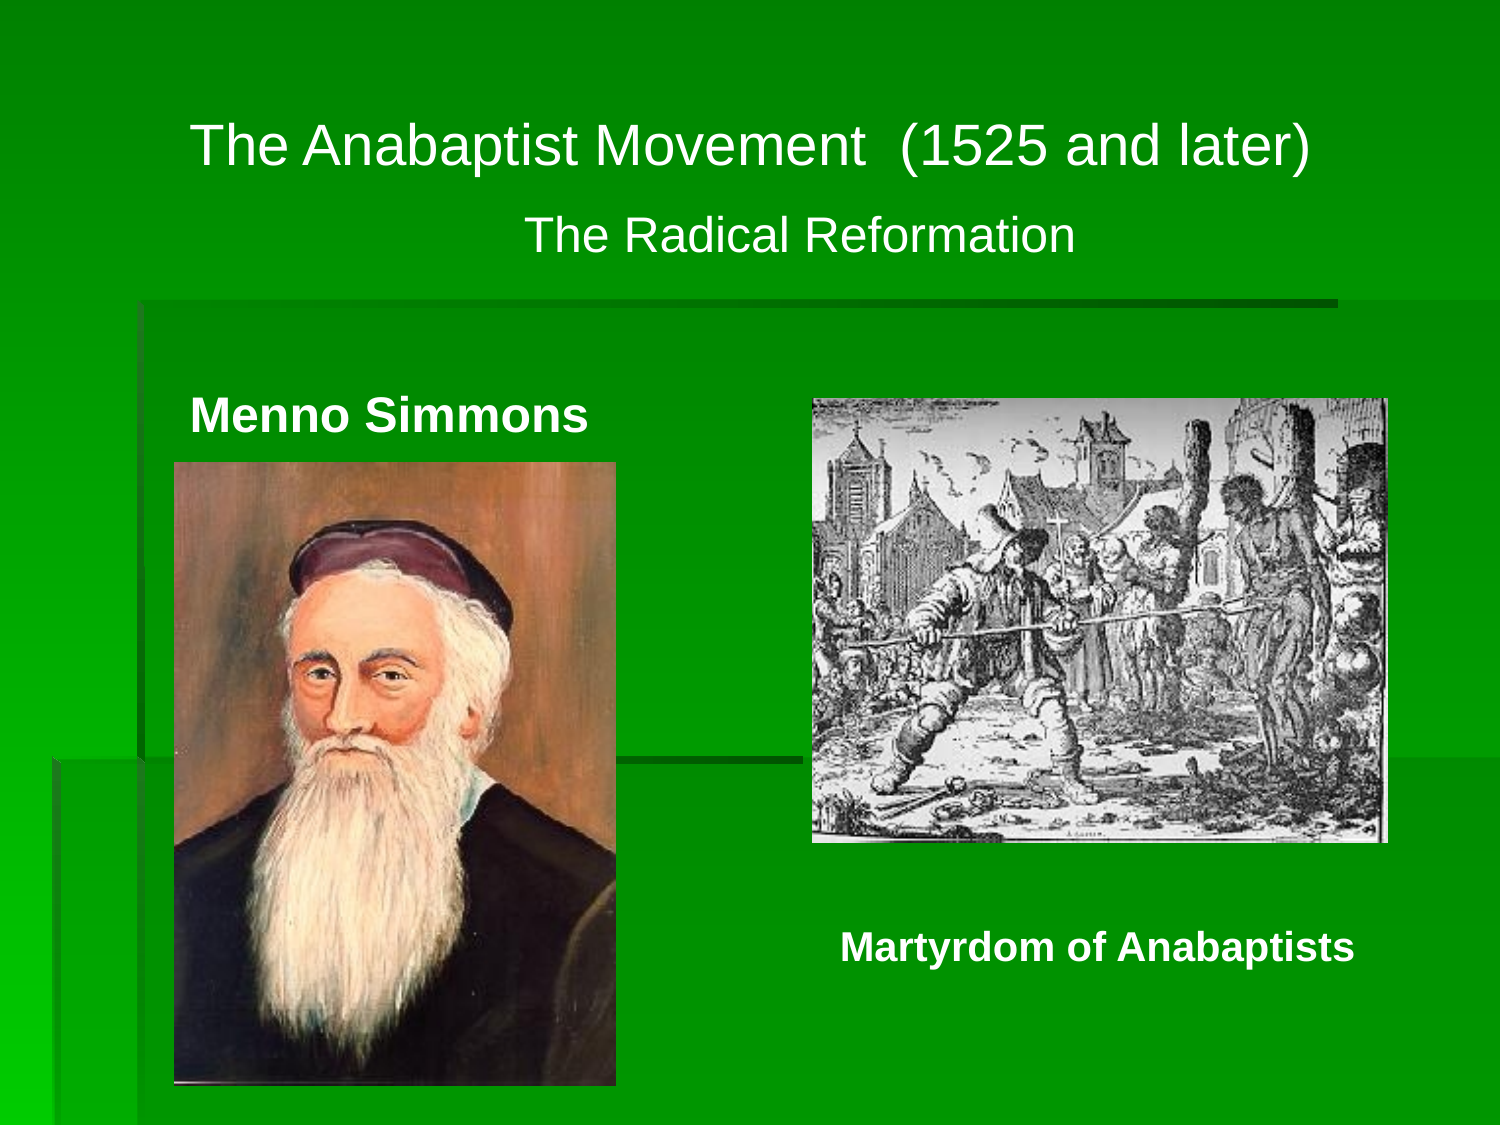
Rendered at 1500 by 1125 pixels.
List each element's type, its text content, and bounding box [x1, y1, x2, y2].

text_box The Anabaptist Movement (1525 and later) The Radical Reformation [174, 99, 1425, 270]
picture [812, 398, 1388, 843]
text_box Martyrdom of Anabaptists [825, 912, 1400, 978]
picture [174, 462, 616, 1086]
text_box Menno Simmons [174, 374, 775, 450]
